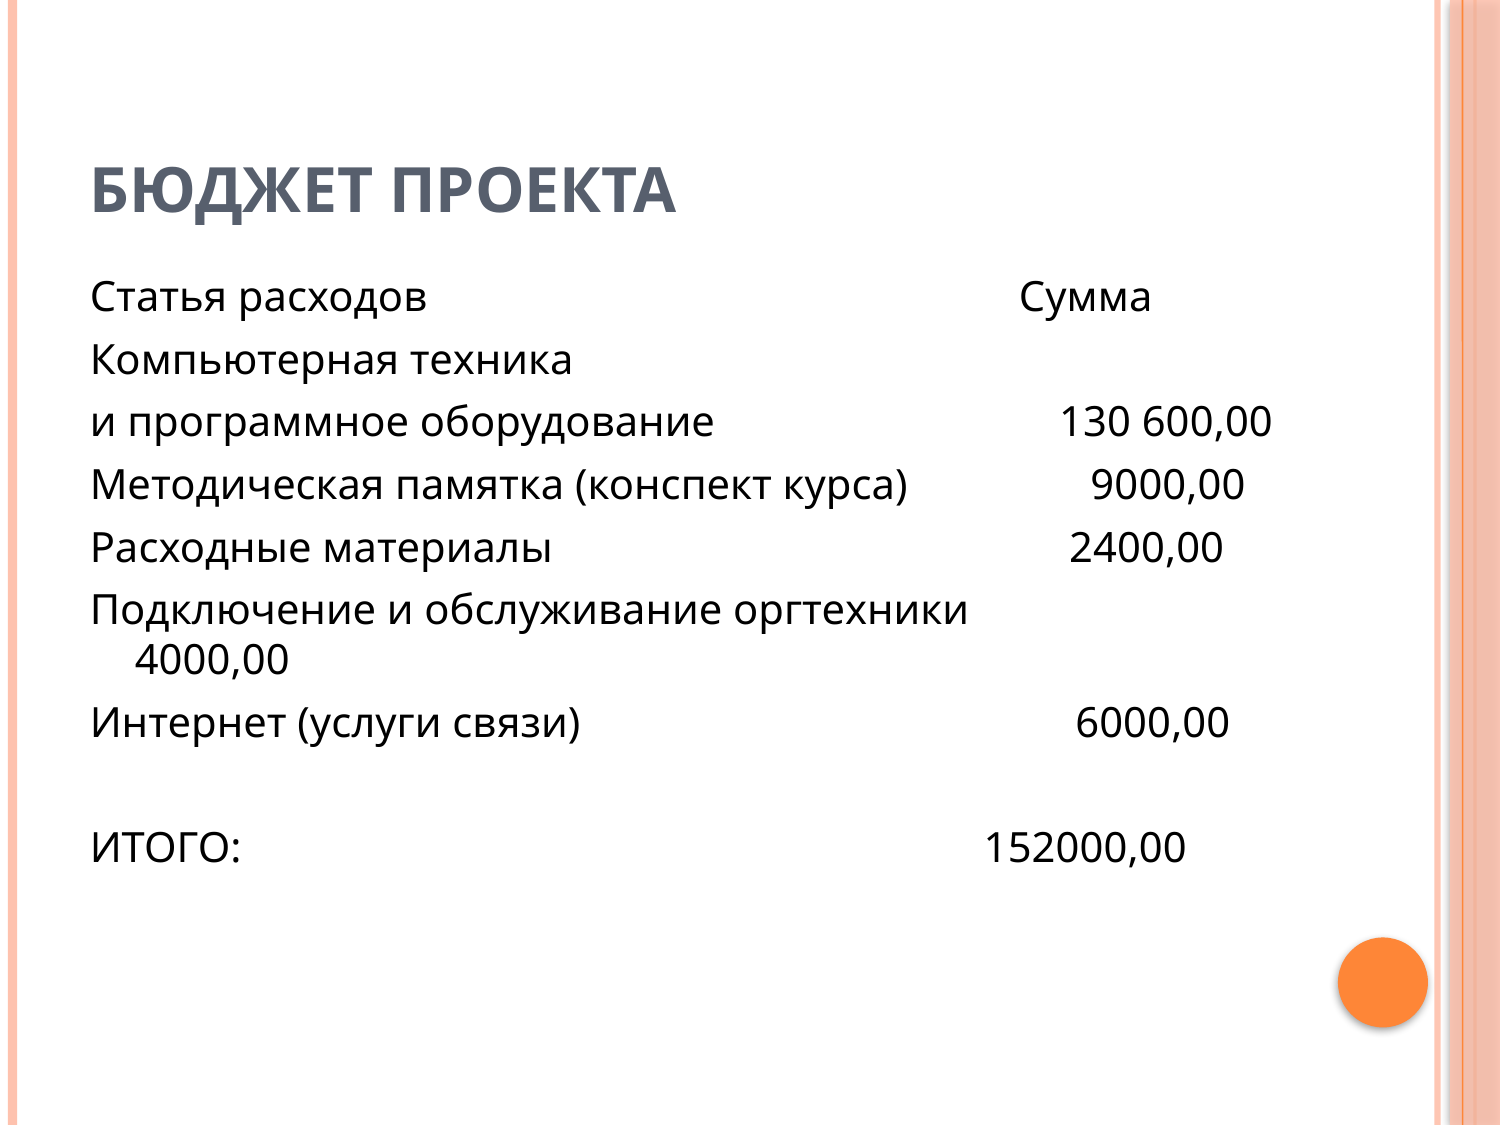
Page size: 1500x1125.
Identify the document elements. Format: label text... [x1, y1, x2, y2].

title Бюджет проекта [75, 45, 1300, 233]
list Статья расходов Сумма Компьютерная техника и программное оборудование 130 600,00 Методическая памятка (конспект курса) 9000,00 Расходные материалы 2400,00 Подключение и обслуживание оргтехники 4000,00 Интернет (услуги связи) 6000,00 ИТОГО: 152000,00 [75, 262, 1300, 1062]
